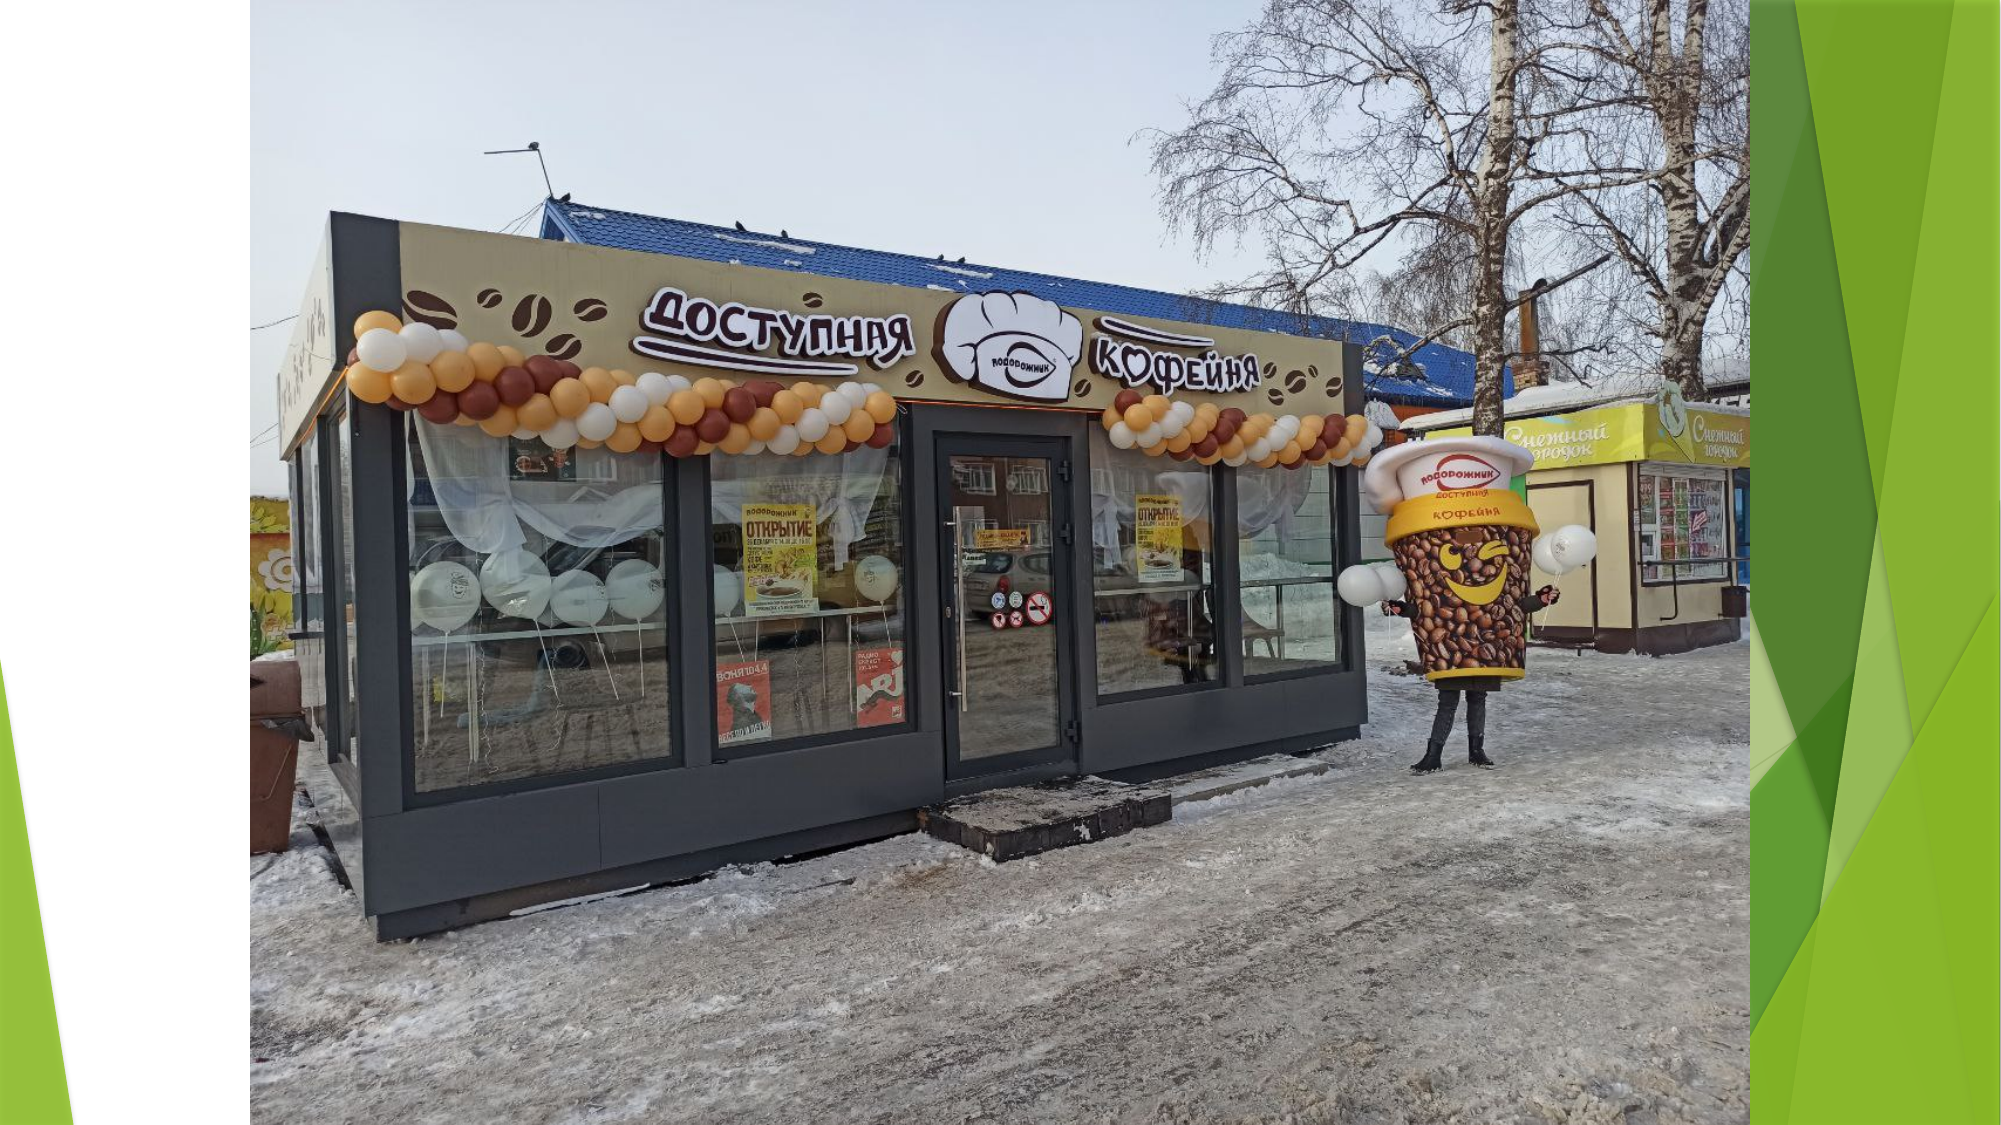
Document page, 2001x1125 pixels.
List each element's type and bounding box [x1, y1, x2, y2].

picture [250, 0, 1750, 1125]
